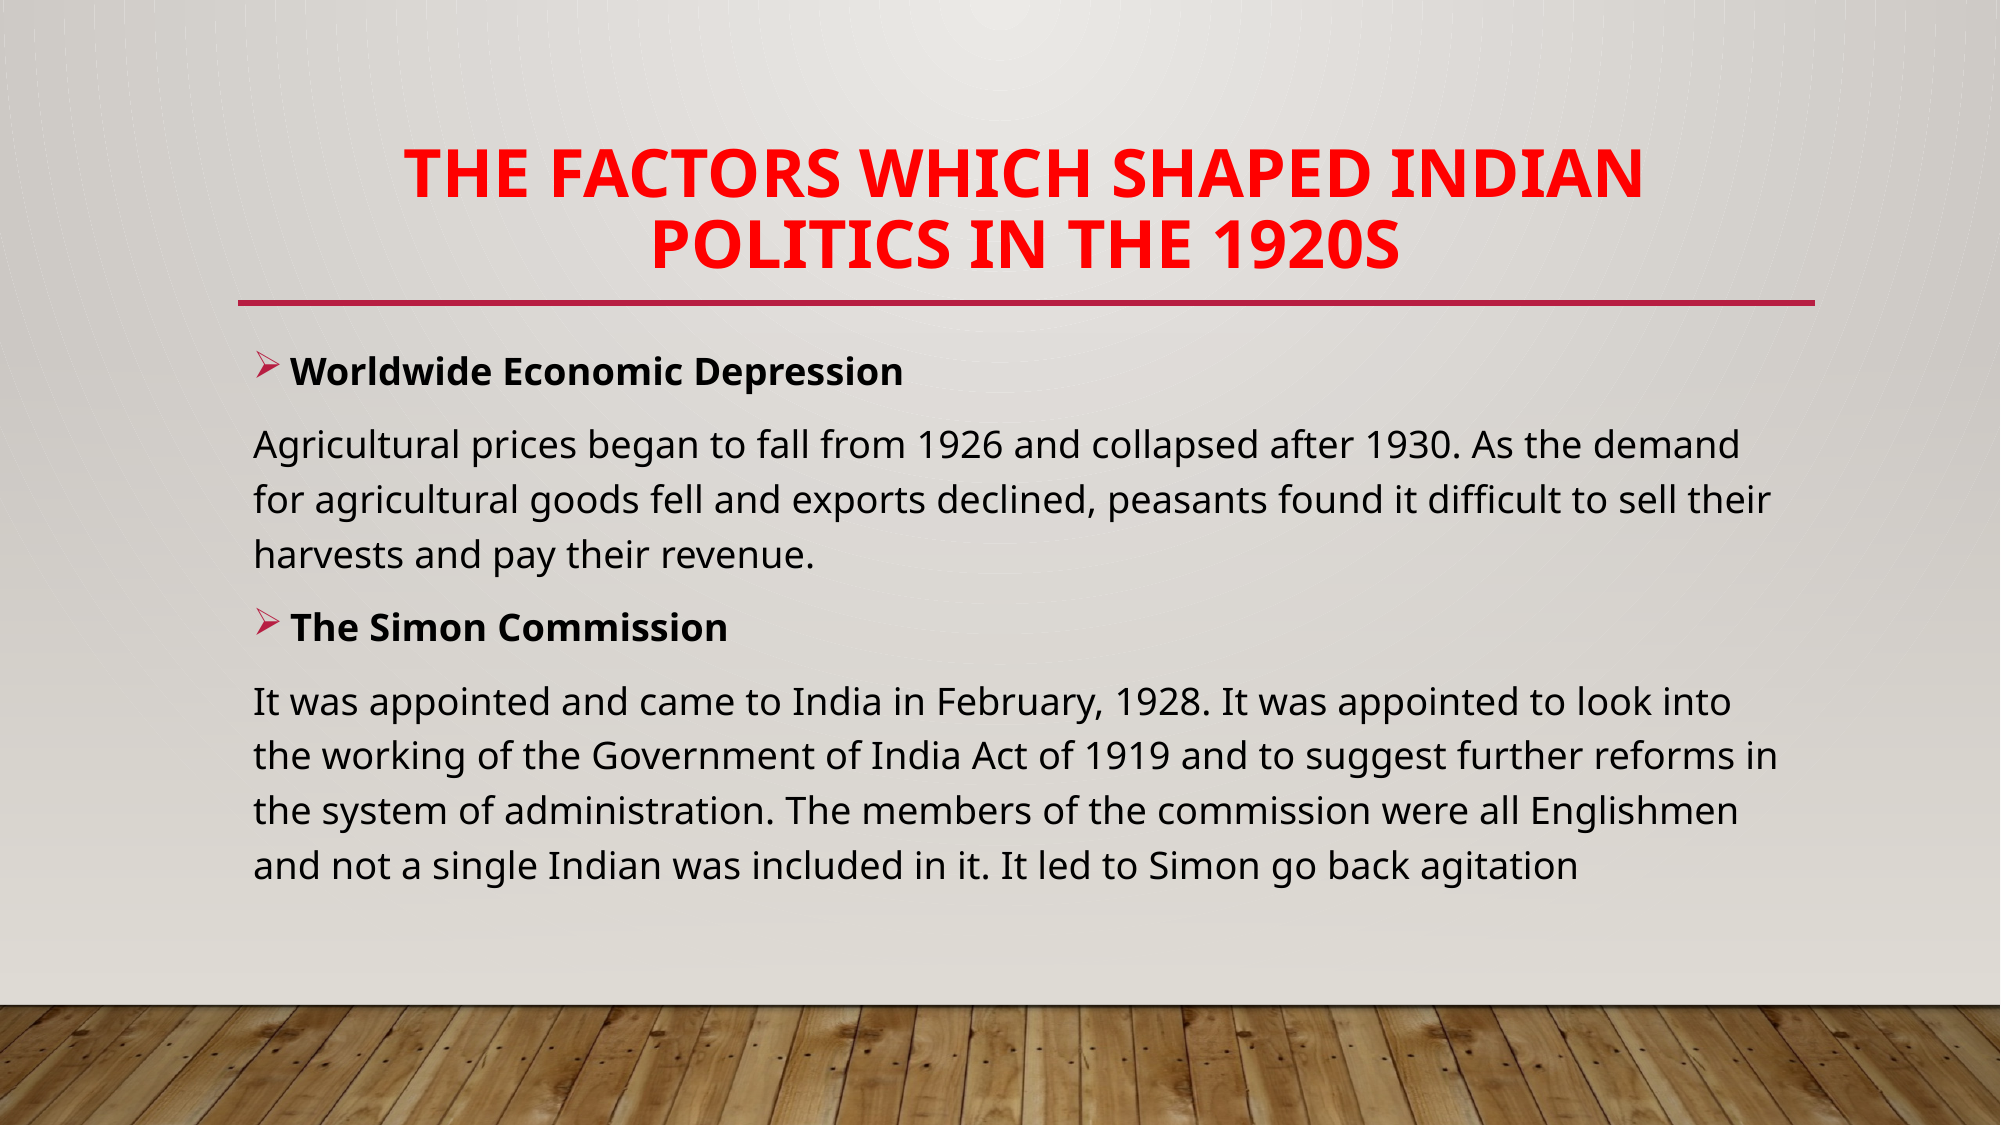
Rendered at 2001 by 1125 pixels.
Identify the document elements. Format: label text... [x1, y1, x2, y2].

list Worldwide Economic Depression Agricultural prices began to fall from 1926 and collapsed after 1930. As the demand for agricultural goods fell and exports declined, peasants found it difficult to sell their harvests and pay their revenue. The Simon Commission It was appointed and came to India in February, 1928. It was appointed to look into the working of the Government of India Act of 1919 and to suggest further reforms in the system of administration. The members of the commission were all Englishmen and not a single Indian was included in it. It led to Simon go back agitation [238, 330, 1814, 897]
picture [0, 1005, 2000, 1125]
title The factors which shaped Indian politics in the 1920s [238, 131, 1814, 305]
